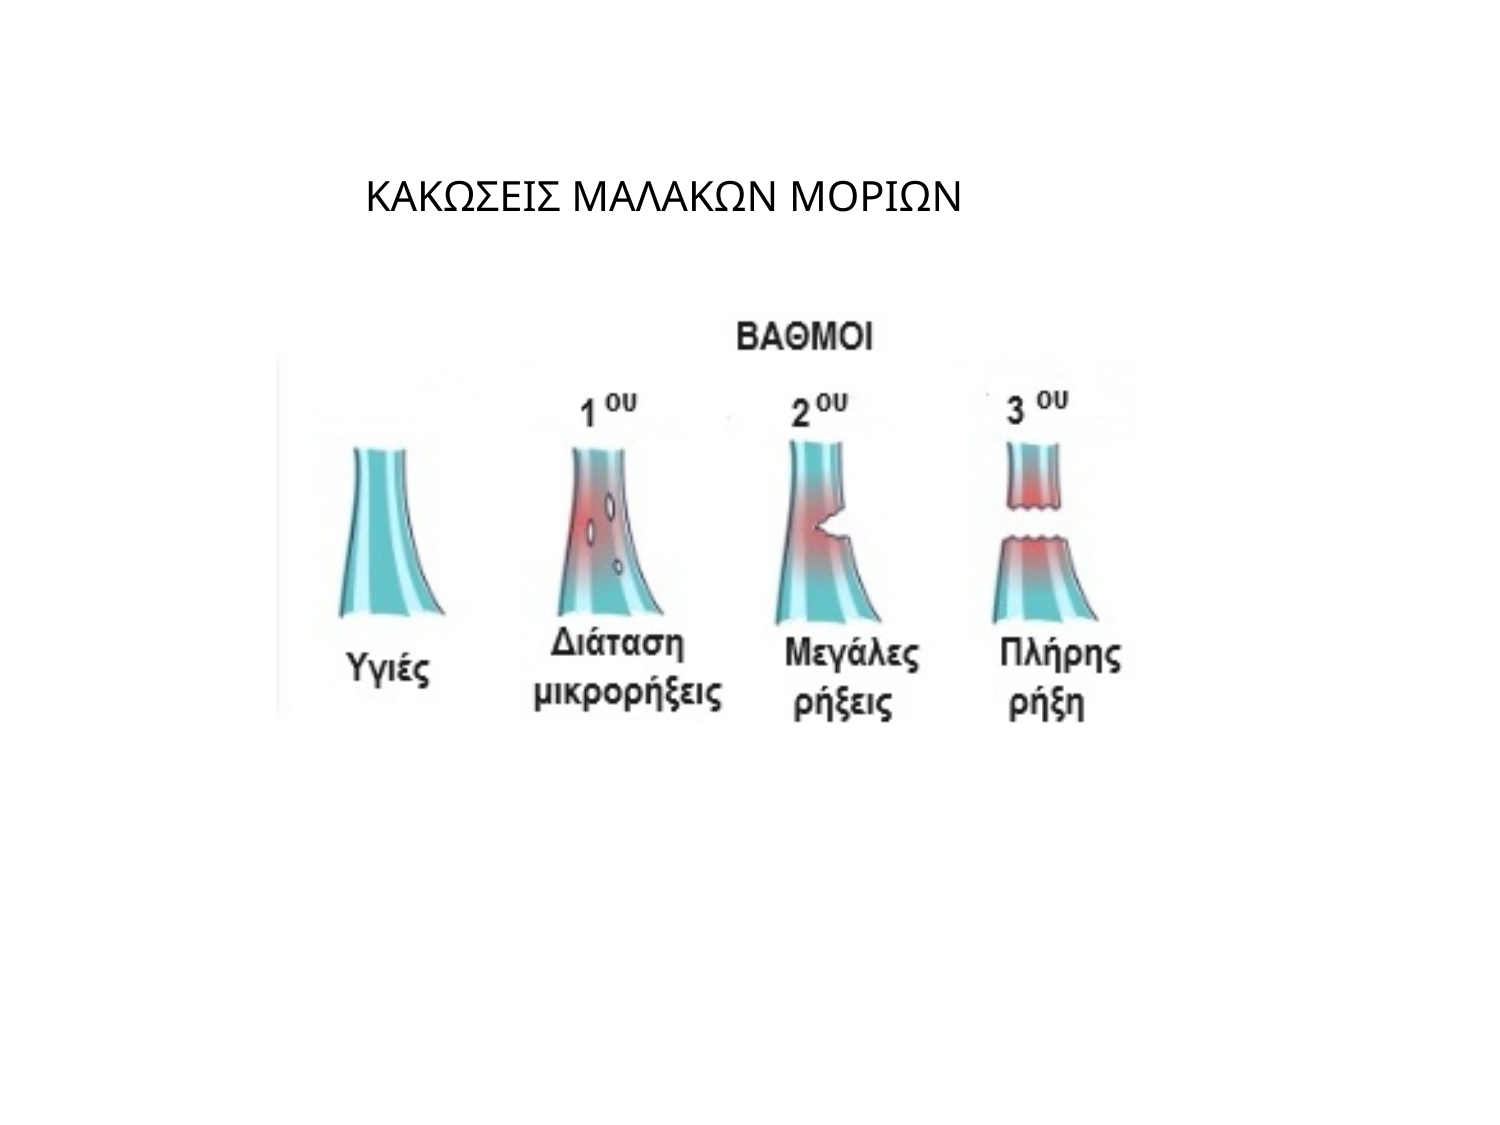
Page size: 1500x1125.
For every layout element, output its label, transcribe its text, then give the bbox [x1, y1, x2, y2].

picture [274, 312, 1146, 738]
text_box ΚΑΚΩΣΕΙΣ ΜΑΛΑΚΩΝ ΜΟΡΙΩΝ [349, 162, 1088, 228]
